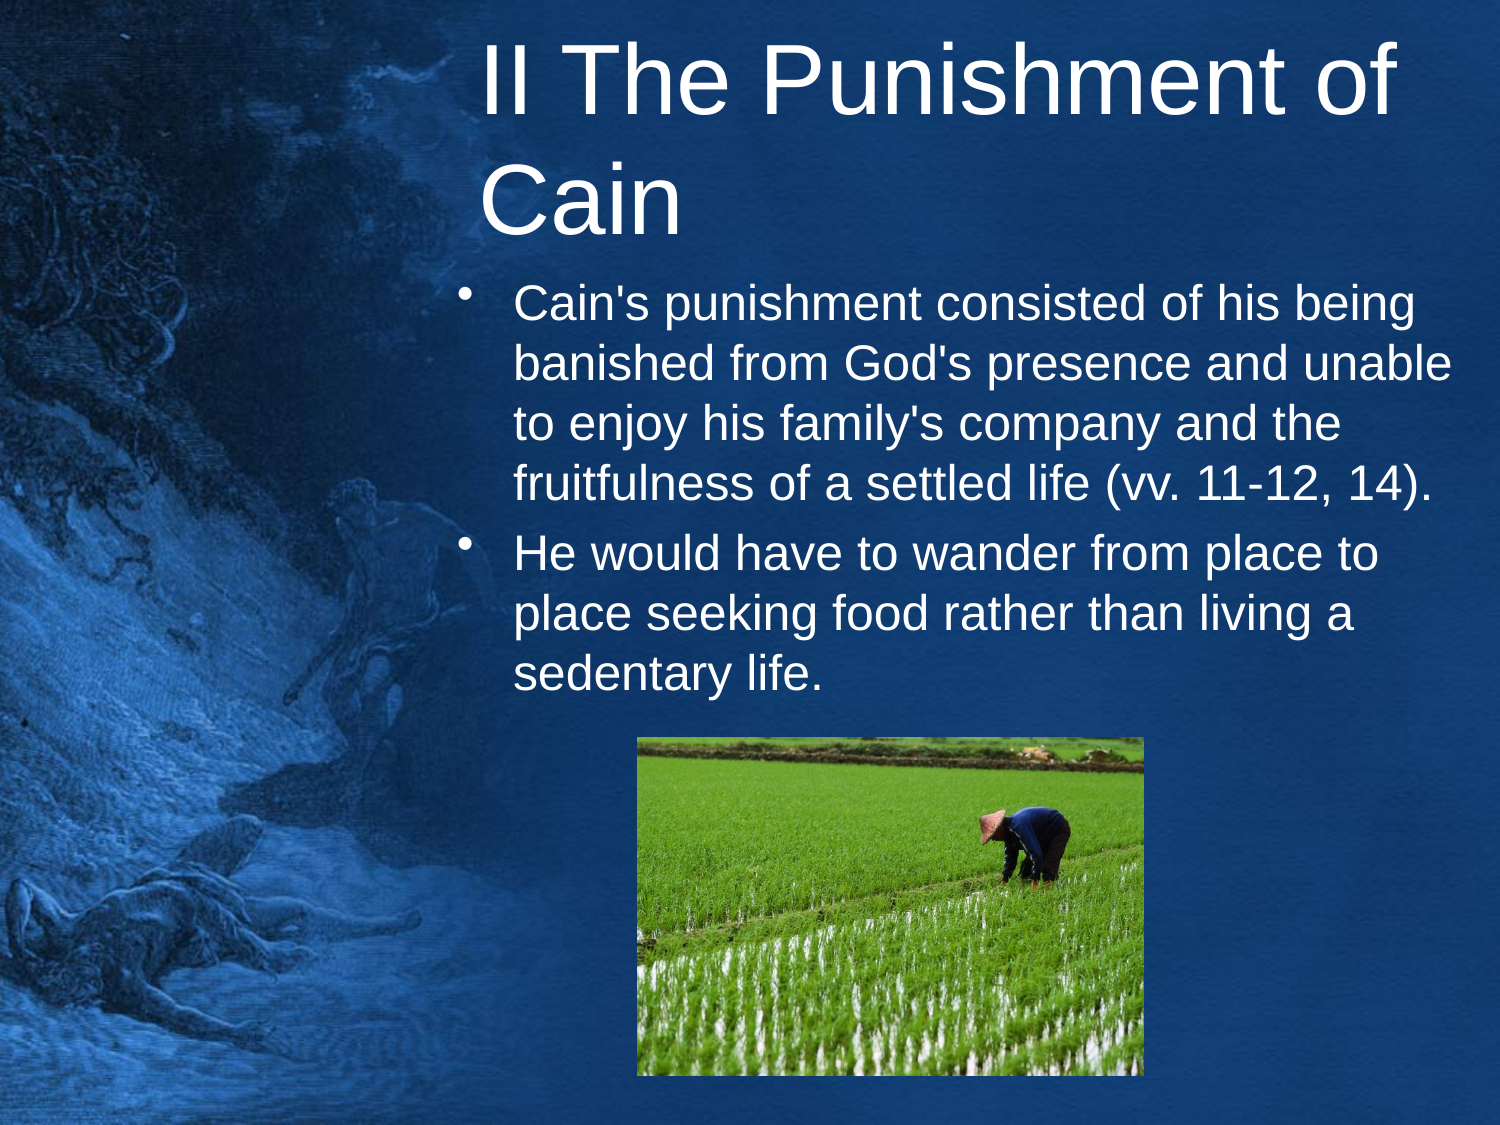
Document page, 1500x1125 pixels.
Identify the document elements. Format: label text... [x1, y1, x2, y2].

list Cain's punishment consisted of his being banished from God's presence and unable to enjoy his family's company and the fruitfulness of a settled life (vv. 11-12, 14). He would have to wander from place to place seeking food rather than living a sedentary life. [441, 262, 1476, 1006]
title II The Punishment of Cain [463, 74, 1500, 263]
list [637, 737, 1145, 1076]
picture [0, 0, 1500, 1125]
